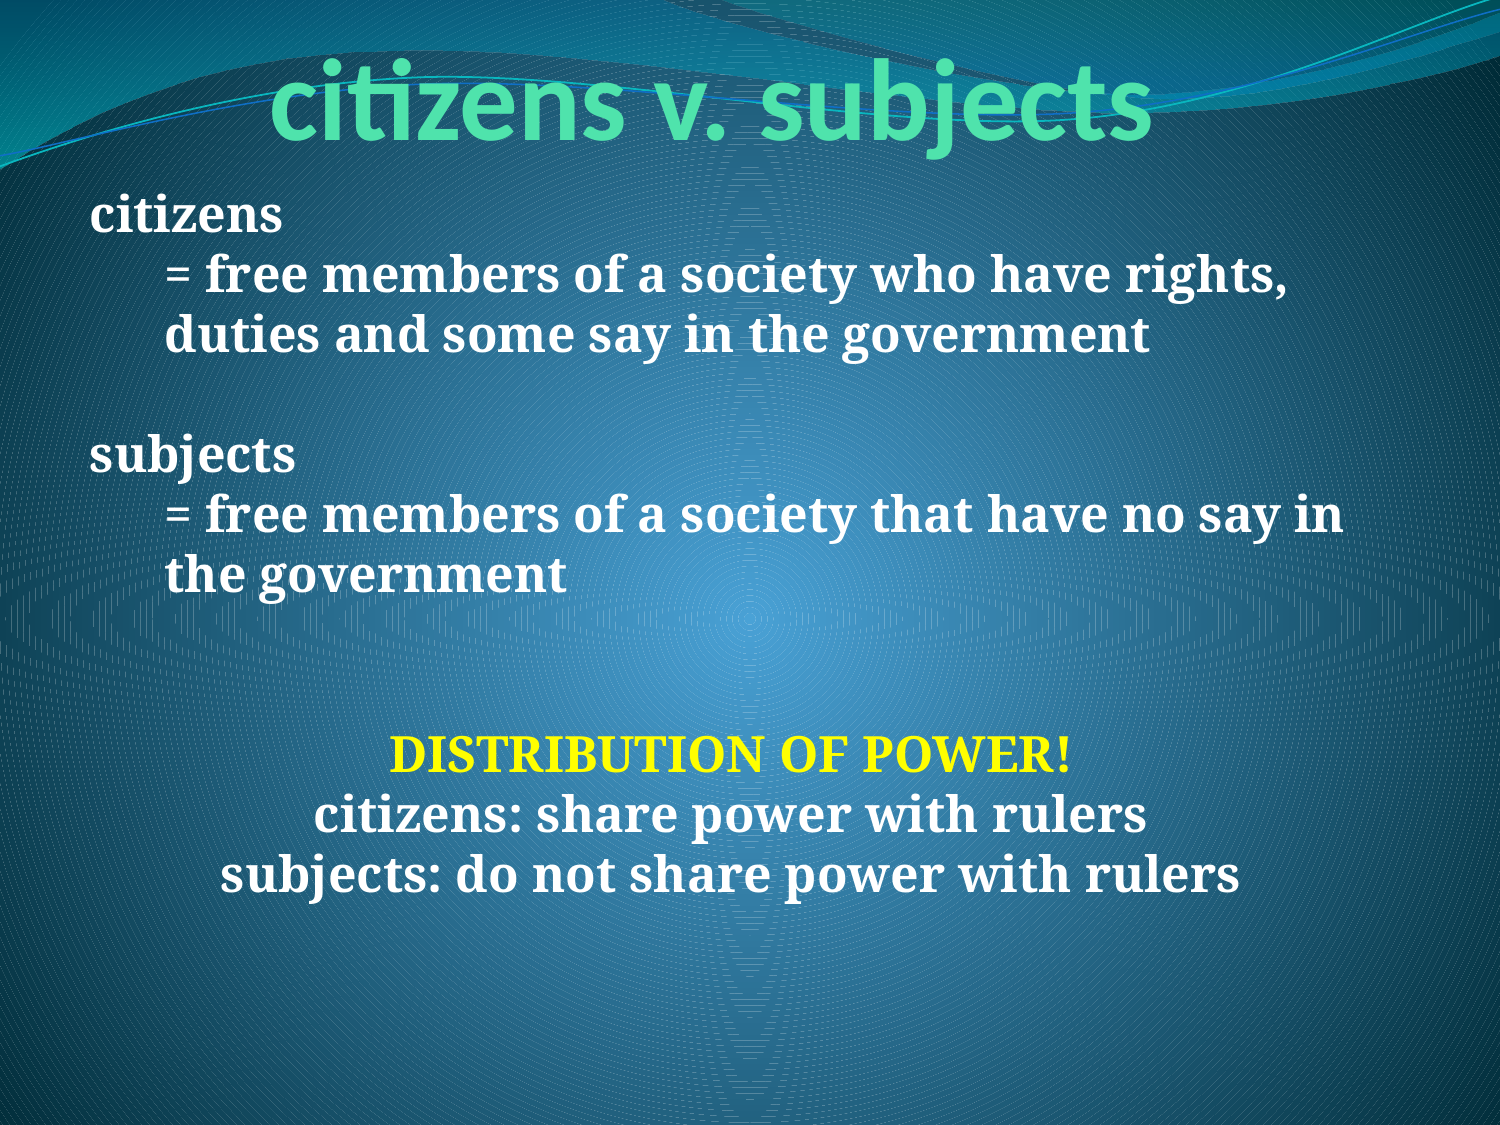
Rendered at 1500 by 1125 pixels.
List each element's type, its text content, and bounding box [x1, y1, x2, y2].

text_box citizens = free members of a society who have rights, duties and some say in the government subjects = free members of a society that have no say in the government DISTRIBUTION OF POWER! citizens: share power with rulers subjects: do not share power with rulers [75, 174, 1388, 910]
title citizens v. subjects [75, 0, 1350, 174]
